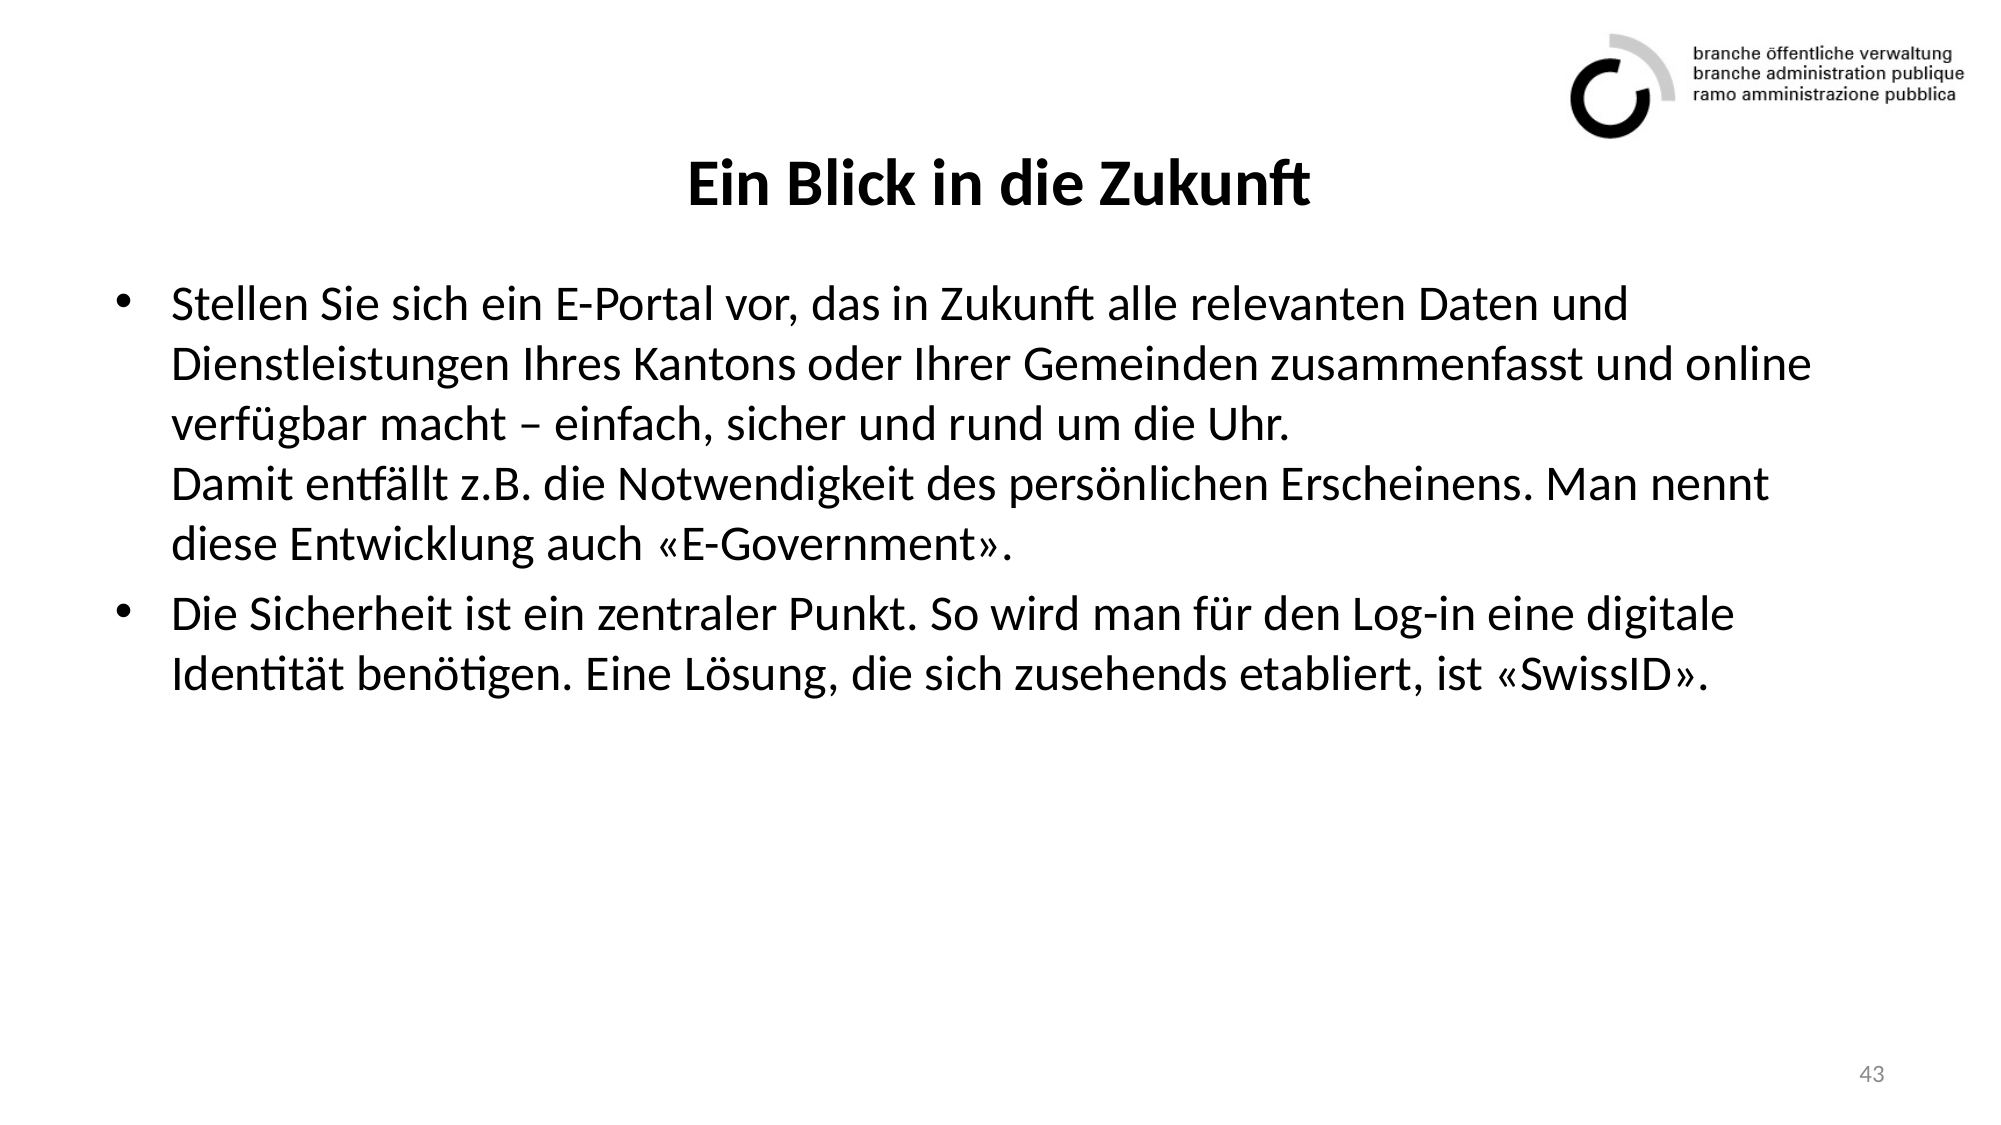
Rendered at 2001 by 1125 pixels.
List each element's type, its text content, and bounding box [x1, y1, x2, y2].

picture [1566, 28, 1975, 147]
slide_number 43 [1433, 1042, 1900, 1103]
list Stellen Sie sich ein E-Portal vor, das in Zukunft alle relevanten Daten und Dienstleistungen Ihres Kantons oder Ihrer Gemeinden zusammenfasst und online verfügbar macht – einfach, sicher und rund um die Uhr. Damit entfällt z.B. die Notwendigkeit des persönlichen Erscheinens. Man nennt diese Entwicklung auch «E-Government». Die Sicherheit ist ein zentraler Punkt. So wird man für den Log-in eine digitale Identität benötigen. Eine Lösung, die sich zusehends etabliert, ist «SwissID». [99, 262, 1900, 1005]
title Ein Blick in die Zukunft [99, 125, 1900, 233]
